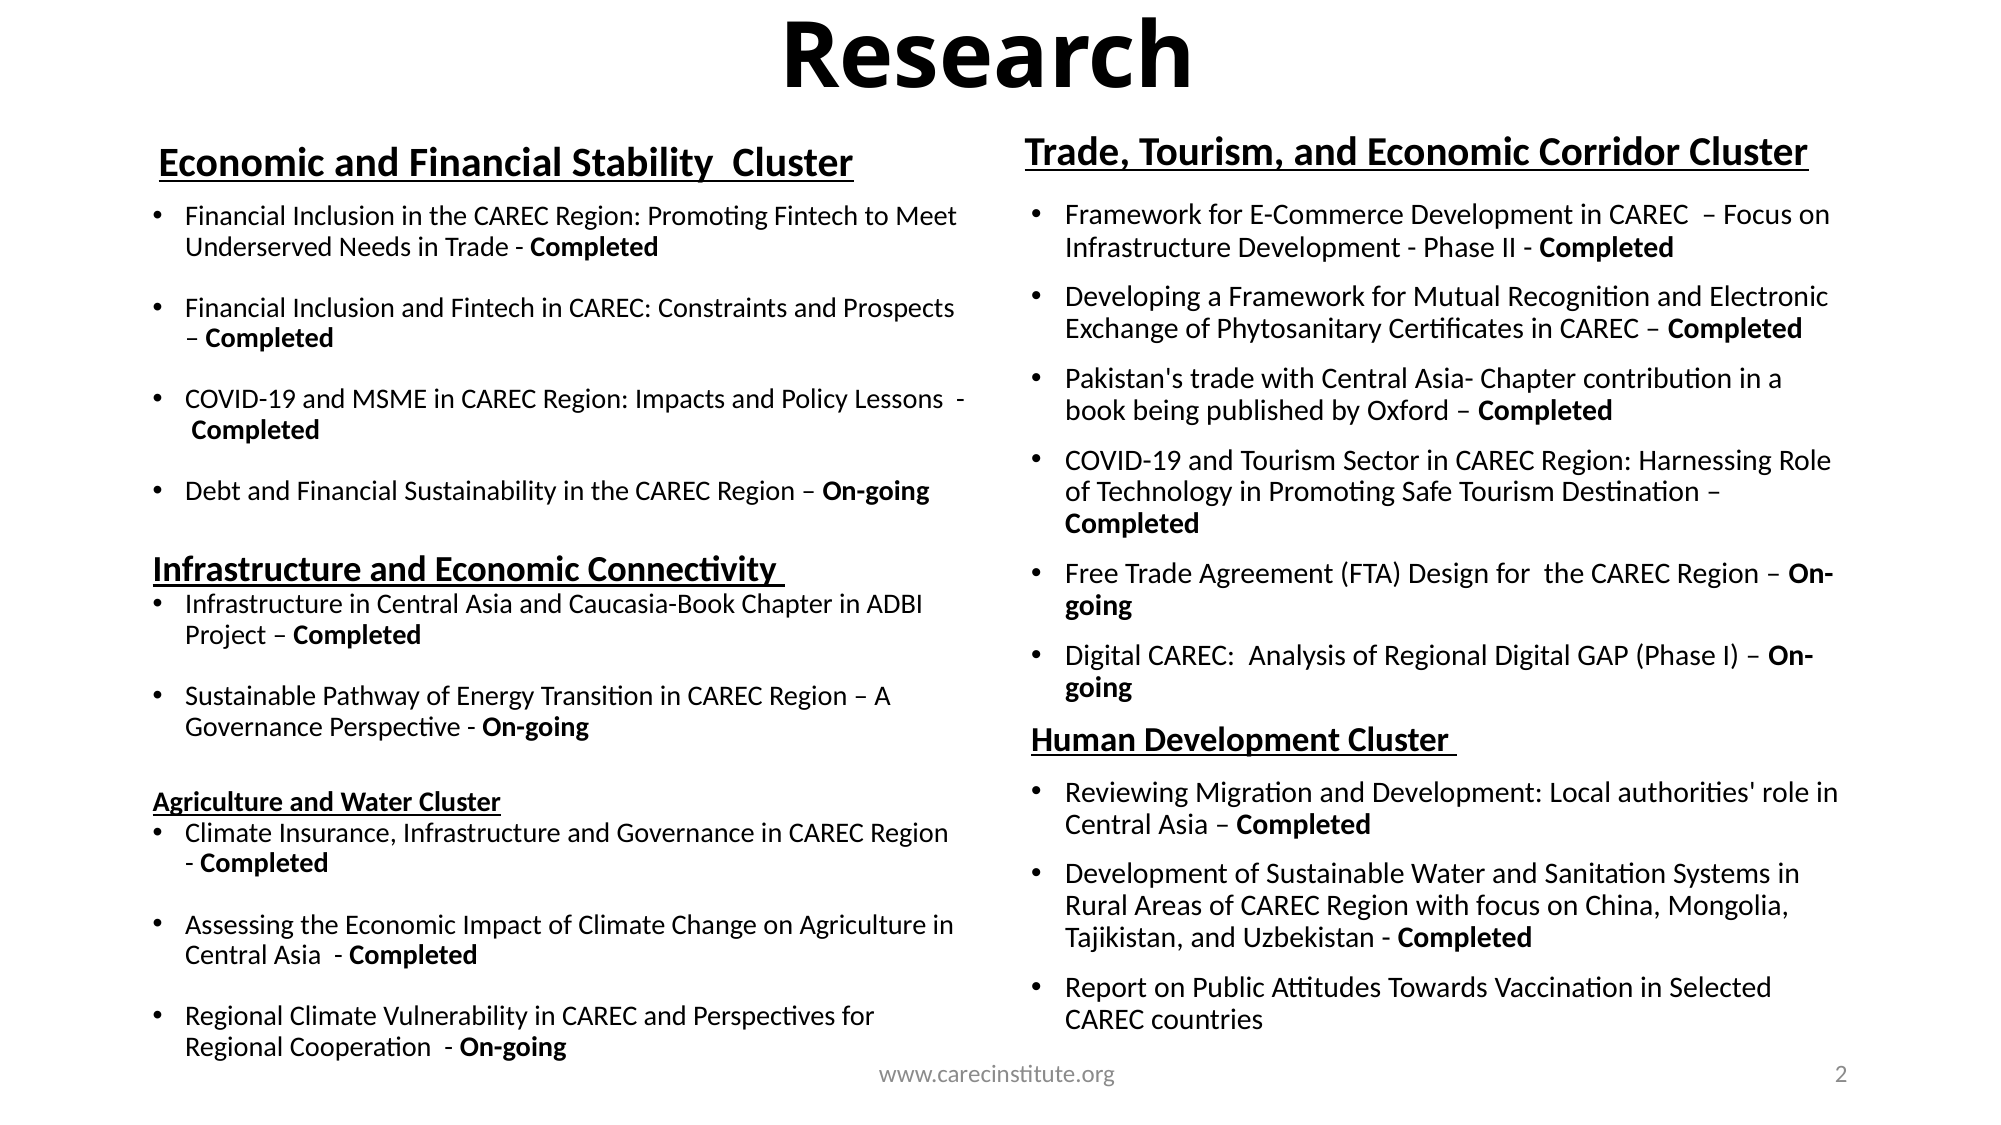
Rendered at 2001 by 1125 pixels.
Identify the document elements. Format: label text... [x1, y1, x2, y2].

slide_number 2 [1412, 1042, 1863, 1103]
list Economic and Financial Stability Cluster [143, 112, 984, 193]
list Trade, Tourism, and Economic Corridor Cluster [1009, 114, 1863, 183]
footer www.carecinstitute.org [662, 1042, 1338, 1103]
list Framework for E-Commerce Development in CAREC – Focus on Infrastructure Development - Phase II - Completed Developing a Framework for Mutual Recognition and Electronic Exchange of Phytosanitary Certificates in CAREC – Completed Pakistan's trade with Central Asia- Chapter contribution in a book being published by Oxford – Completed COVID-19 and Tourism Sector in CAREC Region: Harnessing Role of Technology in Promoting Safe Tourism Destination – Completed Free Trade Agreement (FTA) Design for the CAREC Region – On-going Digital CAREC: Analysis of Regional Digital GAP (Phase I) – On-going Human Development Cluster Reviewing Migration and Development: Local authorities' role in Central Asia – Completed Development of Sustainable Water and Sanitation Systems in Rural Areas of CAREC Region with focus on China, Mongolia, Tajikistan, and Uzbekistan - Completed Report on Public Attitudes Towards Vaccination in Selected CAREC countries [1016, 191, 1863, 1059]
list Financial Inclusion in the CAREC Region: Promoting Fintech to Meet Underserved Needs in Trade - Completed Financial Inclusion and Fintech in CAREC: Constraints and Prospects – Completed COVID-19 and MSME in CAREC Region: Impacts and Policy Lessons - Completed Debt and Financial Sustainability in the CAREC Region – On-going Infrastructure and Economic Connectivity Infrastructure in Central Asia and Caucasia-Book Chapter in ADBI Project – Completed Sustainable Pathway of Energy Transition in CAREC Region – A Governance Perspective - On-going Agriculture and Water Cluster Climate Insurance, Infrastructure and Governance in CAREC Region - Completed Assessing the Economic Impact of Climate Change on Agriculture in Central Asia - Completed Regional Climate Vulnerability in CAREC and Perspectives for Regional Cooperation - On-going [137, 193, 984, 1076]
title Research [137, 0, 1863, 117]
